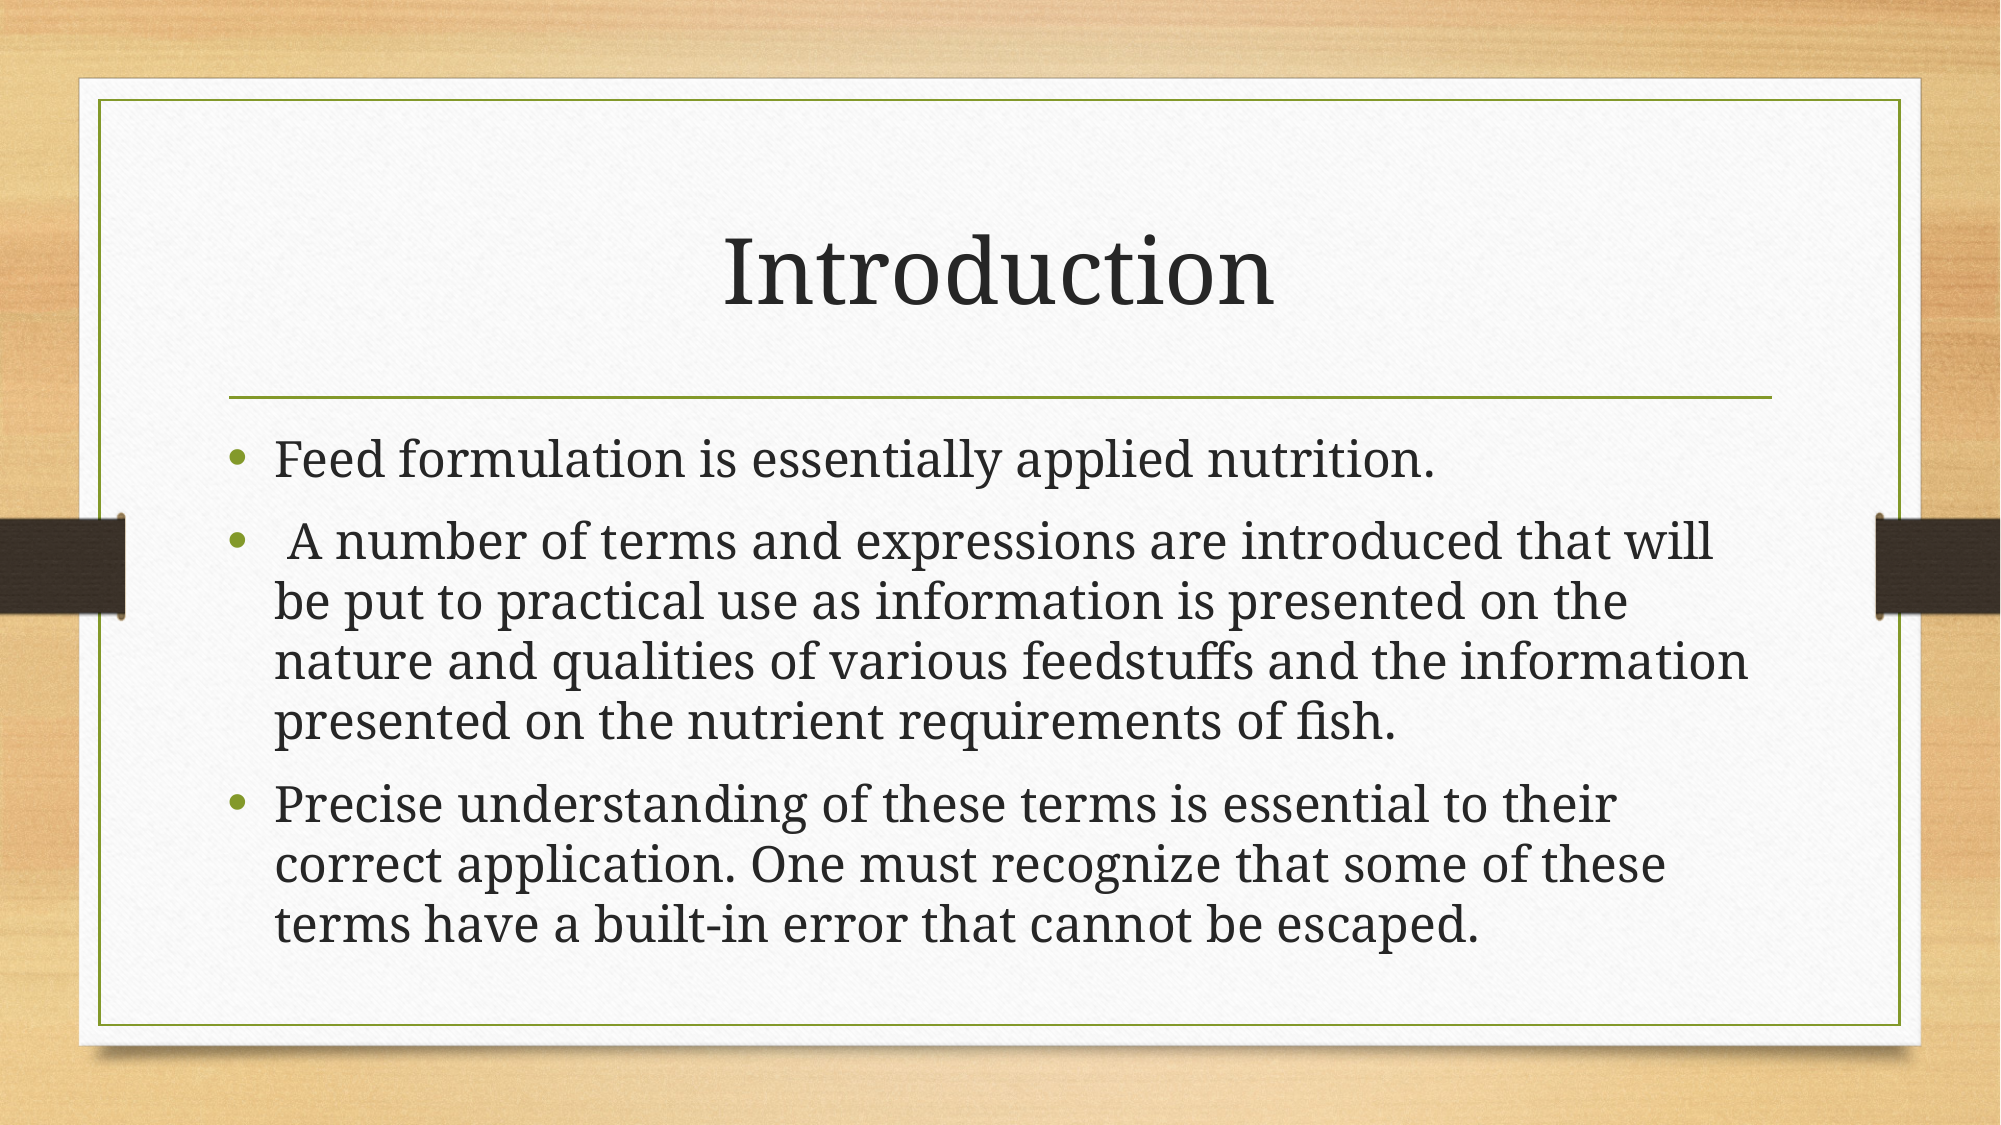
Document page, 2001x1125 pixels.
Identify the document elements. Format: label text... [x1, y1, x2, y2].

title Introduction [212, 161, 1788, 375]
picture [0, 0, 2001, 1125]
list Feed formulation is essentially applied nutrition. A number of terms and expressions are introduced that will be put to practical use as information is presented on the nature and qualities of various feedstuffs and the information presented on the nutrient requirements of fish. Precise understanding of these terms is essential to their correct application. One must recognize that some of these terms have a built-in error that cannot be escaped. [212, 419, 1788, 964]
